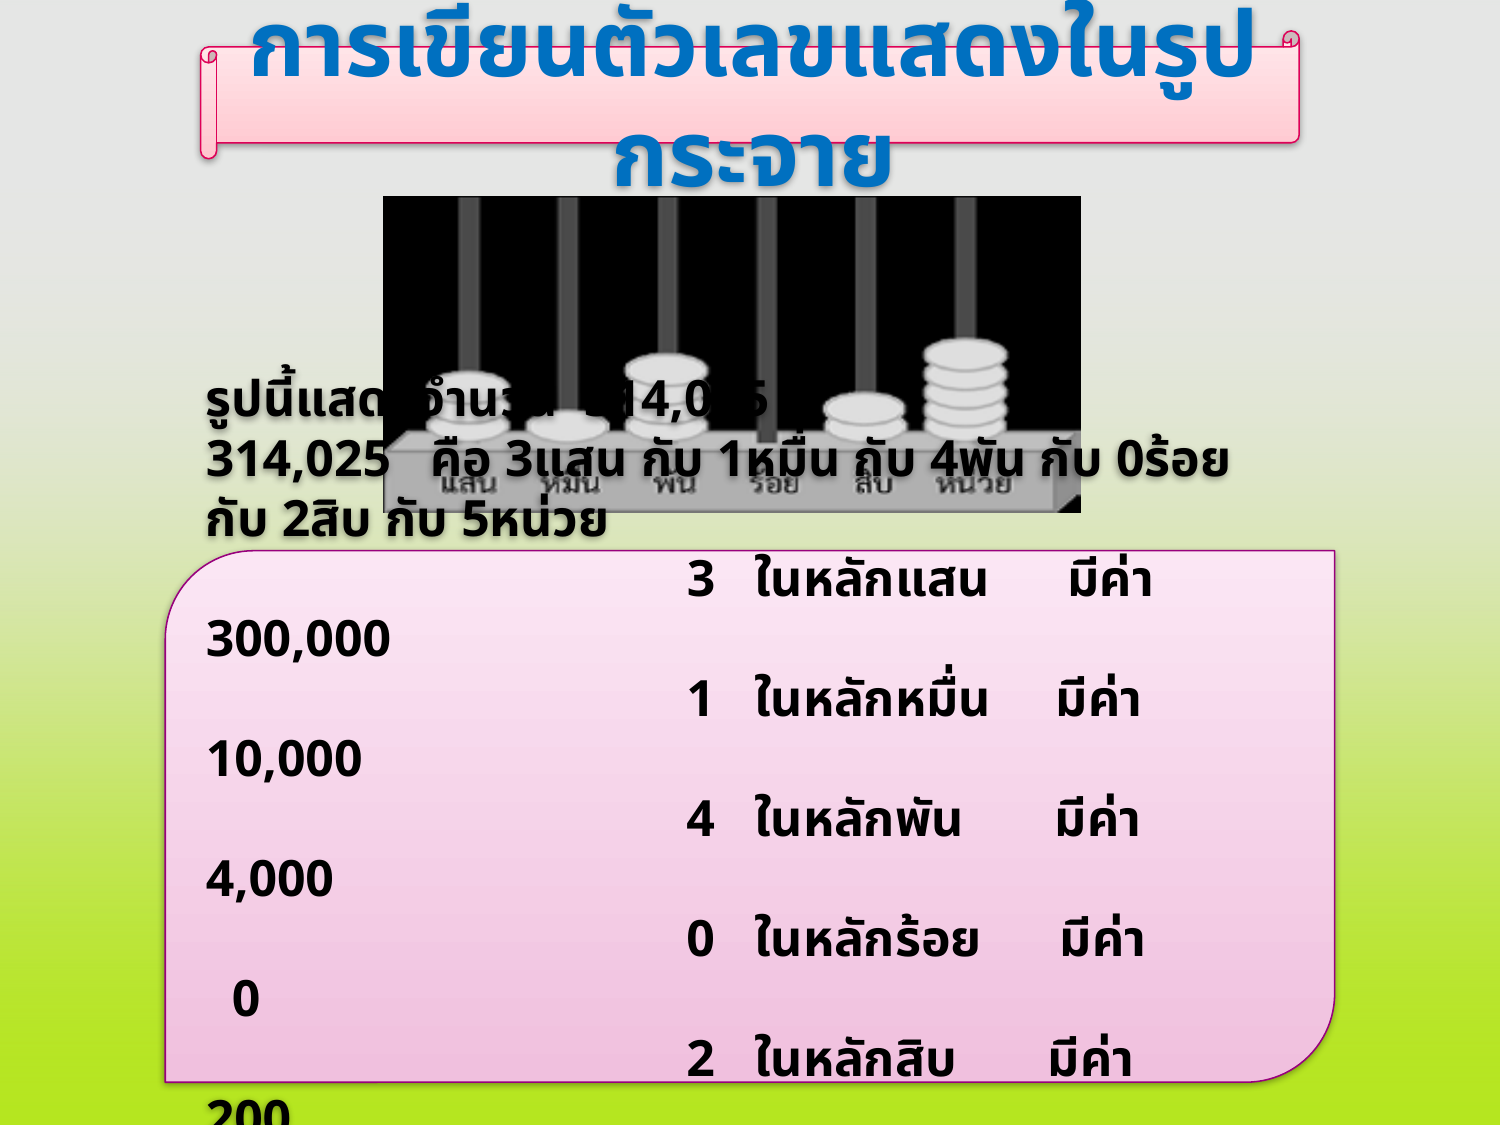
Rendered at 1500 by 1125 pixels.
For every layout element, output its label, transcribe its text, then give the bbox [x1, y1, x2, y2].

text_box การเขียนตัวเลขแสดงในรูปกระจาย [199, 30, 1300, 160]
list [383, 195, 1081, 513]
text_box รูปนี้แสดงจำนวน 314,025 314,025 คือ 3แสน กับ 1หมื่น กับ 4พัน กับ 0ร้อย กับ 2สิบ กับ 5หน่วย 3 ในหลักแสน มีค่า 300,000 1 ในหลักหมื่น มีค่า 10,000 4 ในหลักพัน มีค่า 4,000 0 ในหลักร้อย มีค่า 0 2 ในหลักสิบ มีค่า 200 5 ในหลักหน่วย มีค่า 5 [164, 549, 1336, 1084]
picture [0, 0, 1500, 1125]
